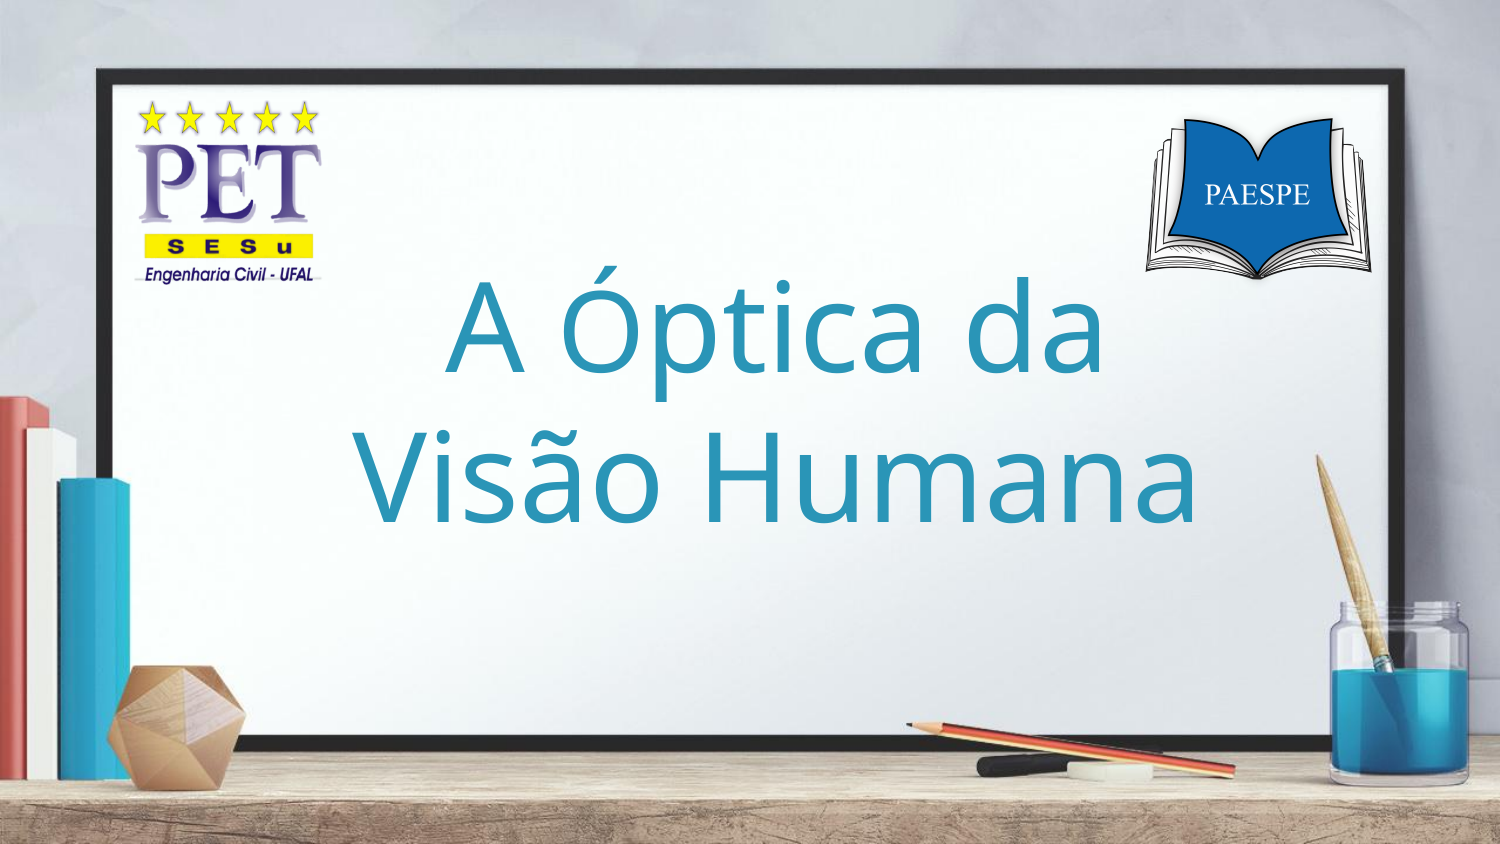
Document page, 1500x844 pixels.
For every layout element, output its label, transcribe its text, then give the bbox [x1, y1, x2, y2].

picture [0, 0, 1500, 844]
title A Óptica da Visão Humana [322, 302, 1233, 493]
